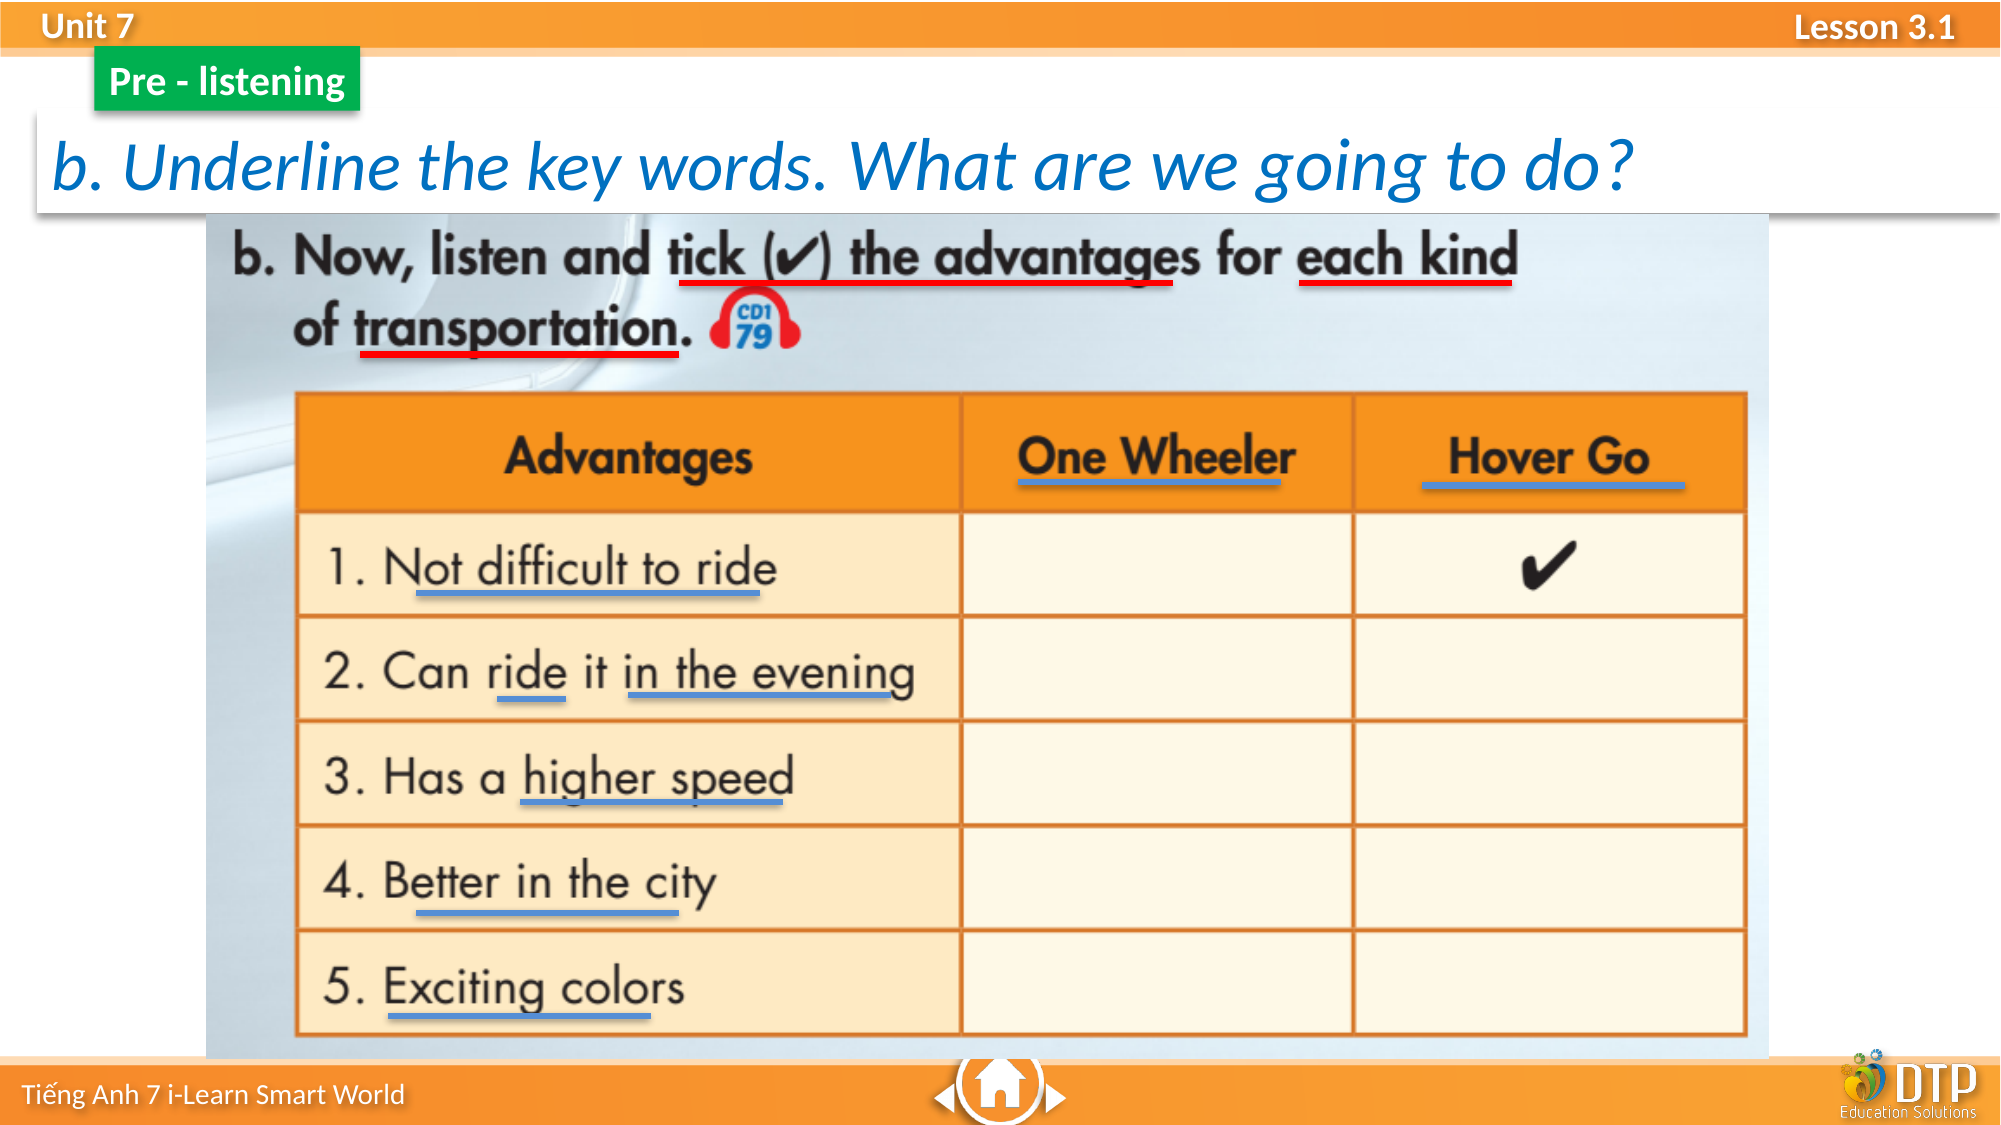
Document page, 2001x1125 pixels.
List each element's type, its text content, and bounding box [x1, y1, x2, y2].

text_box Pre - listening [94, 46, 361, 111]
text_box b. Underline the key words. What are we going to do? [37, 108, 2000, 213]
picture [0, 2, 2001, 1125]
